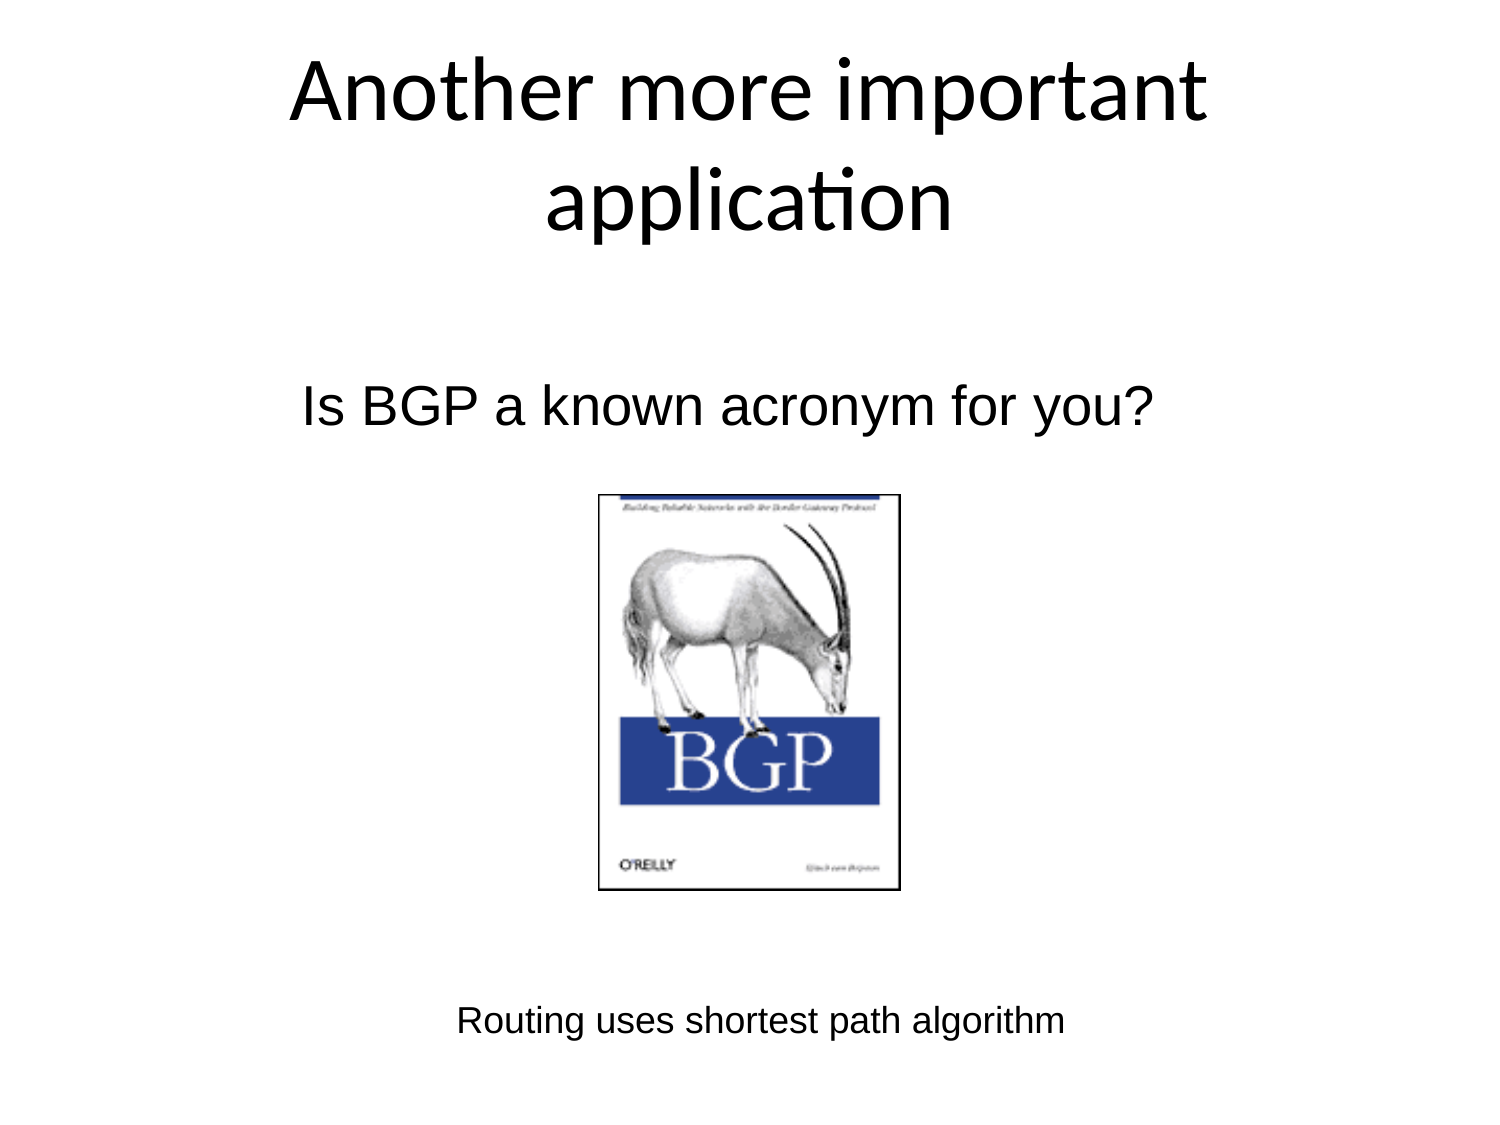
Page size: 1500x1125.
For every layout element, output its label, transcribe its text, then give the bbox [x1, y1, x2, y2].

title Another more important application [75, 45, 1425, 233]
text_box Routing uses shortest path algorithm [441, 988, 1082, 1049]
text_box Is BGP a known acronym for you? [287, 361, 1171, 444]
picture [598, 494, 902, 891]
